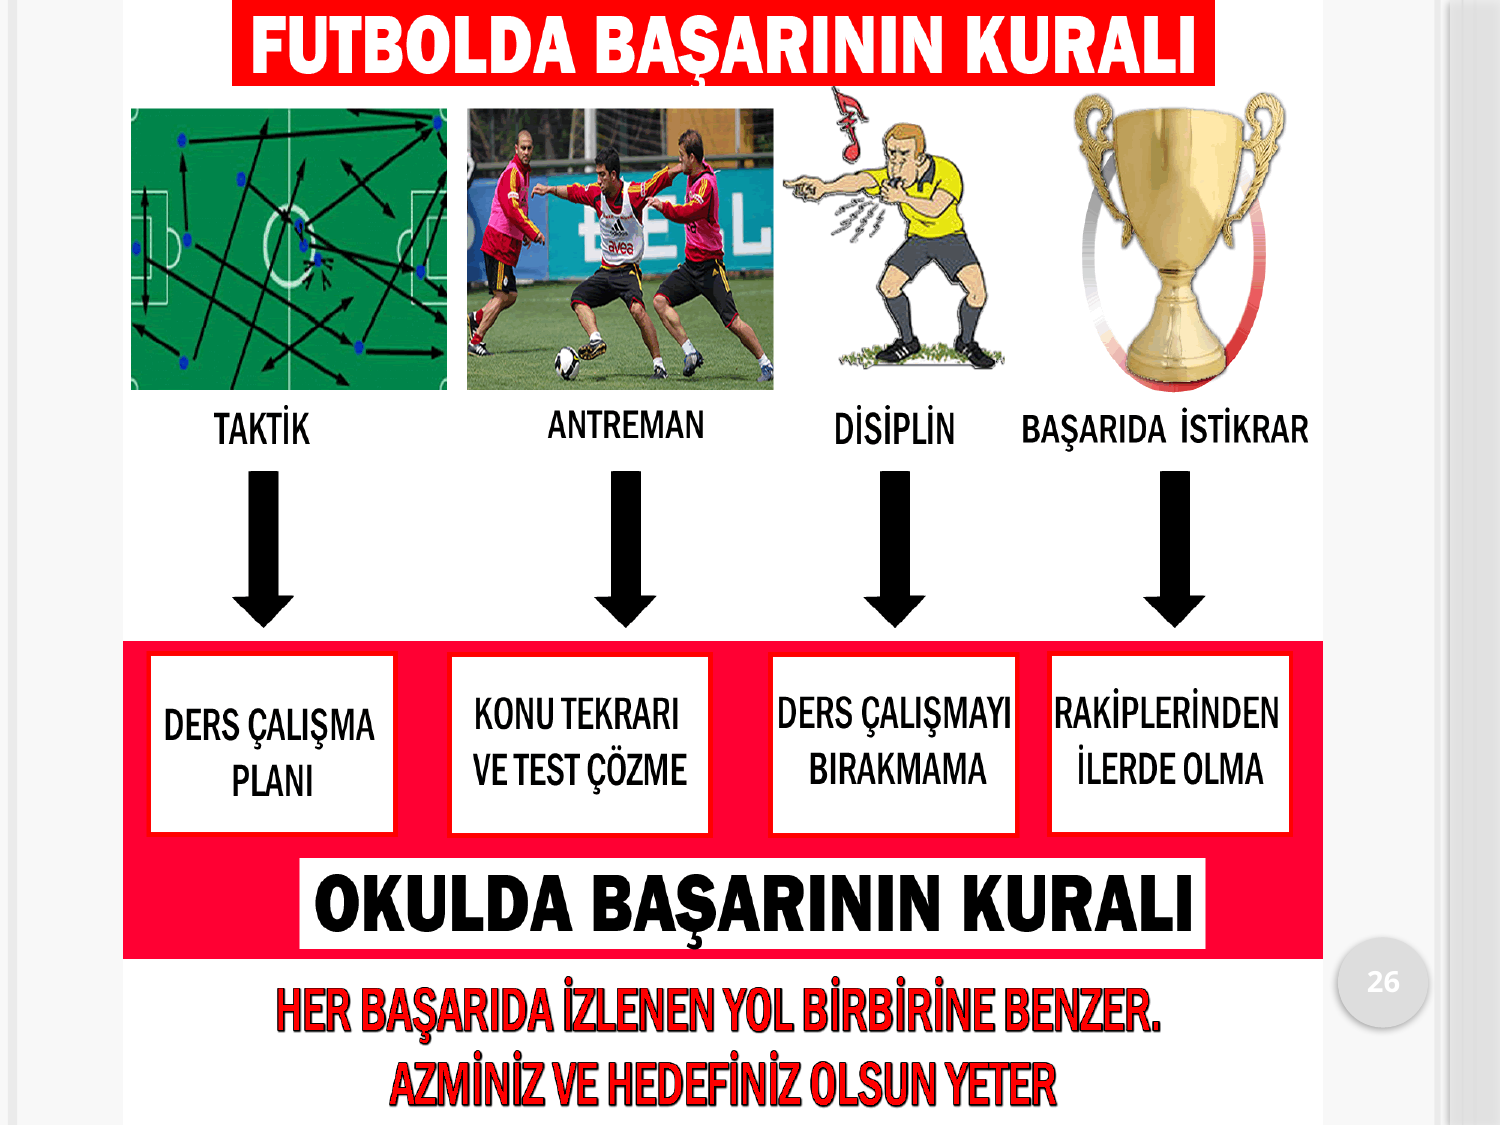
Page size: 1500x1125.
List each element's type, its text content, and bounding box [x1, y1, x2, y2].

picture [123, 0, 1324, 1125]
slide_number 26 [1333, 940, 1434, 1026]
